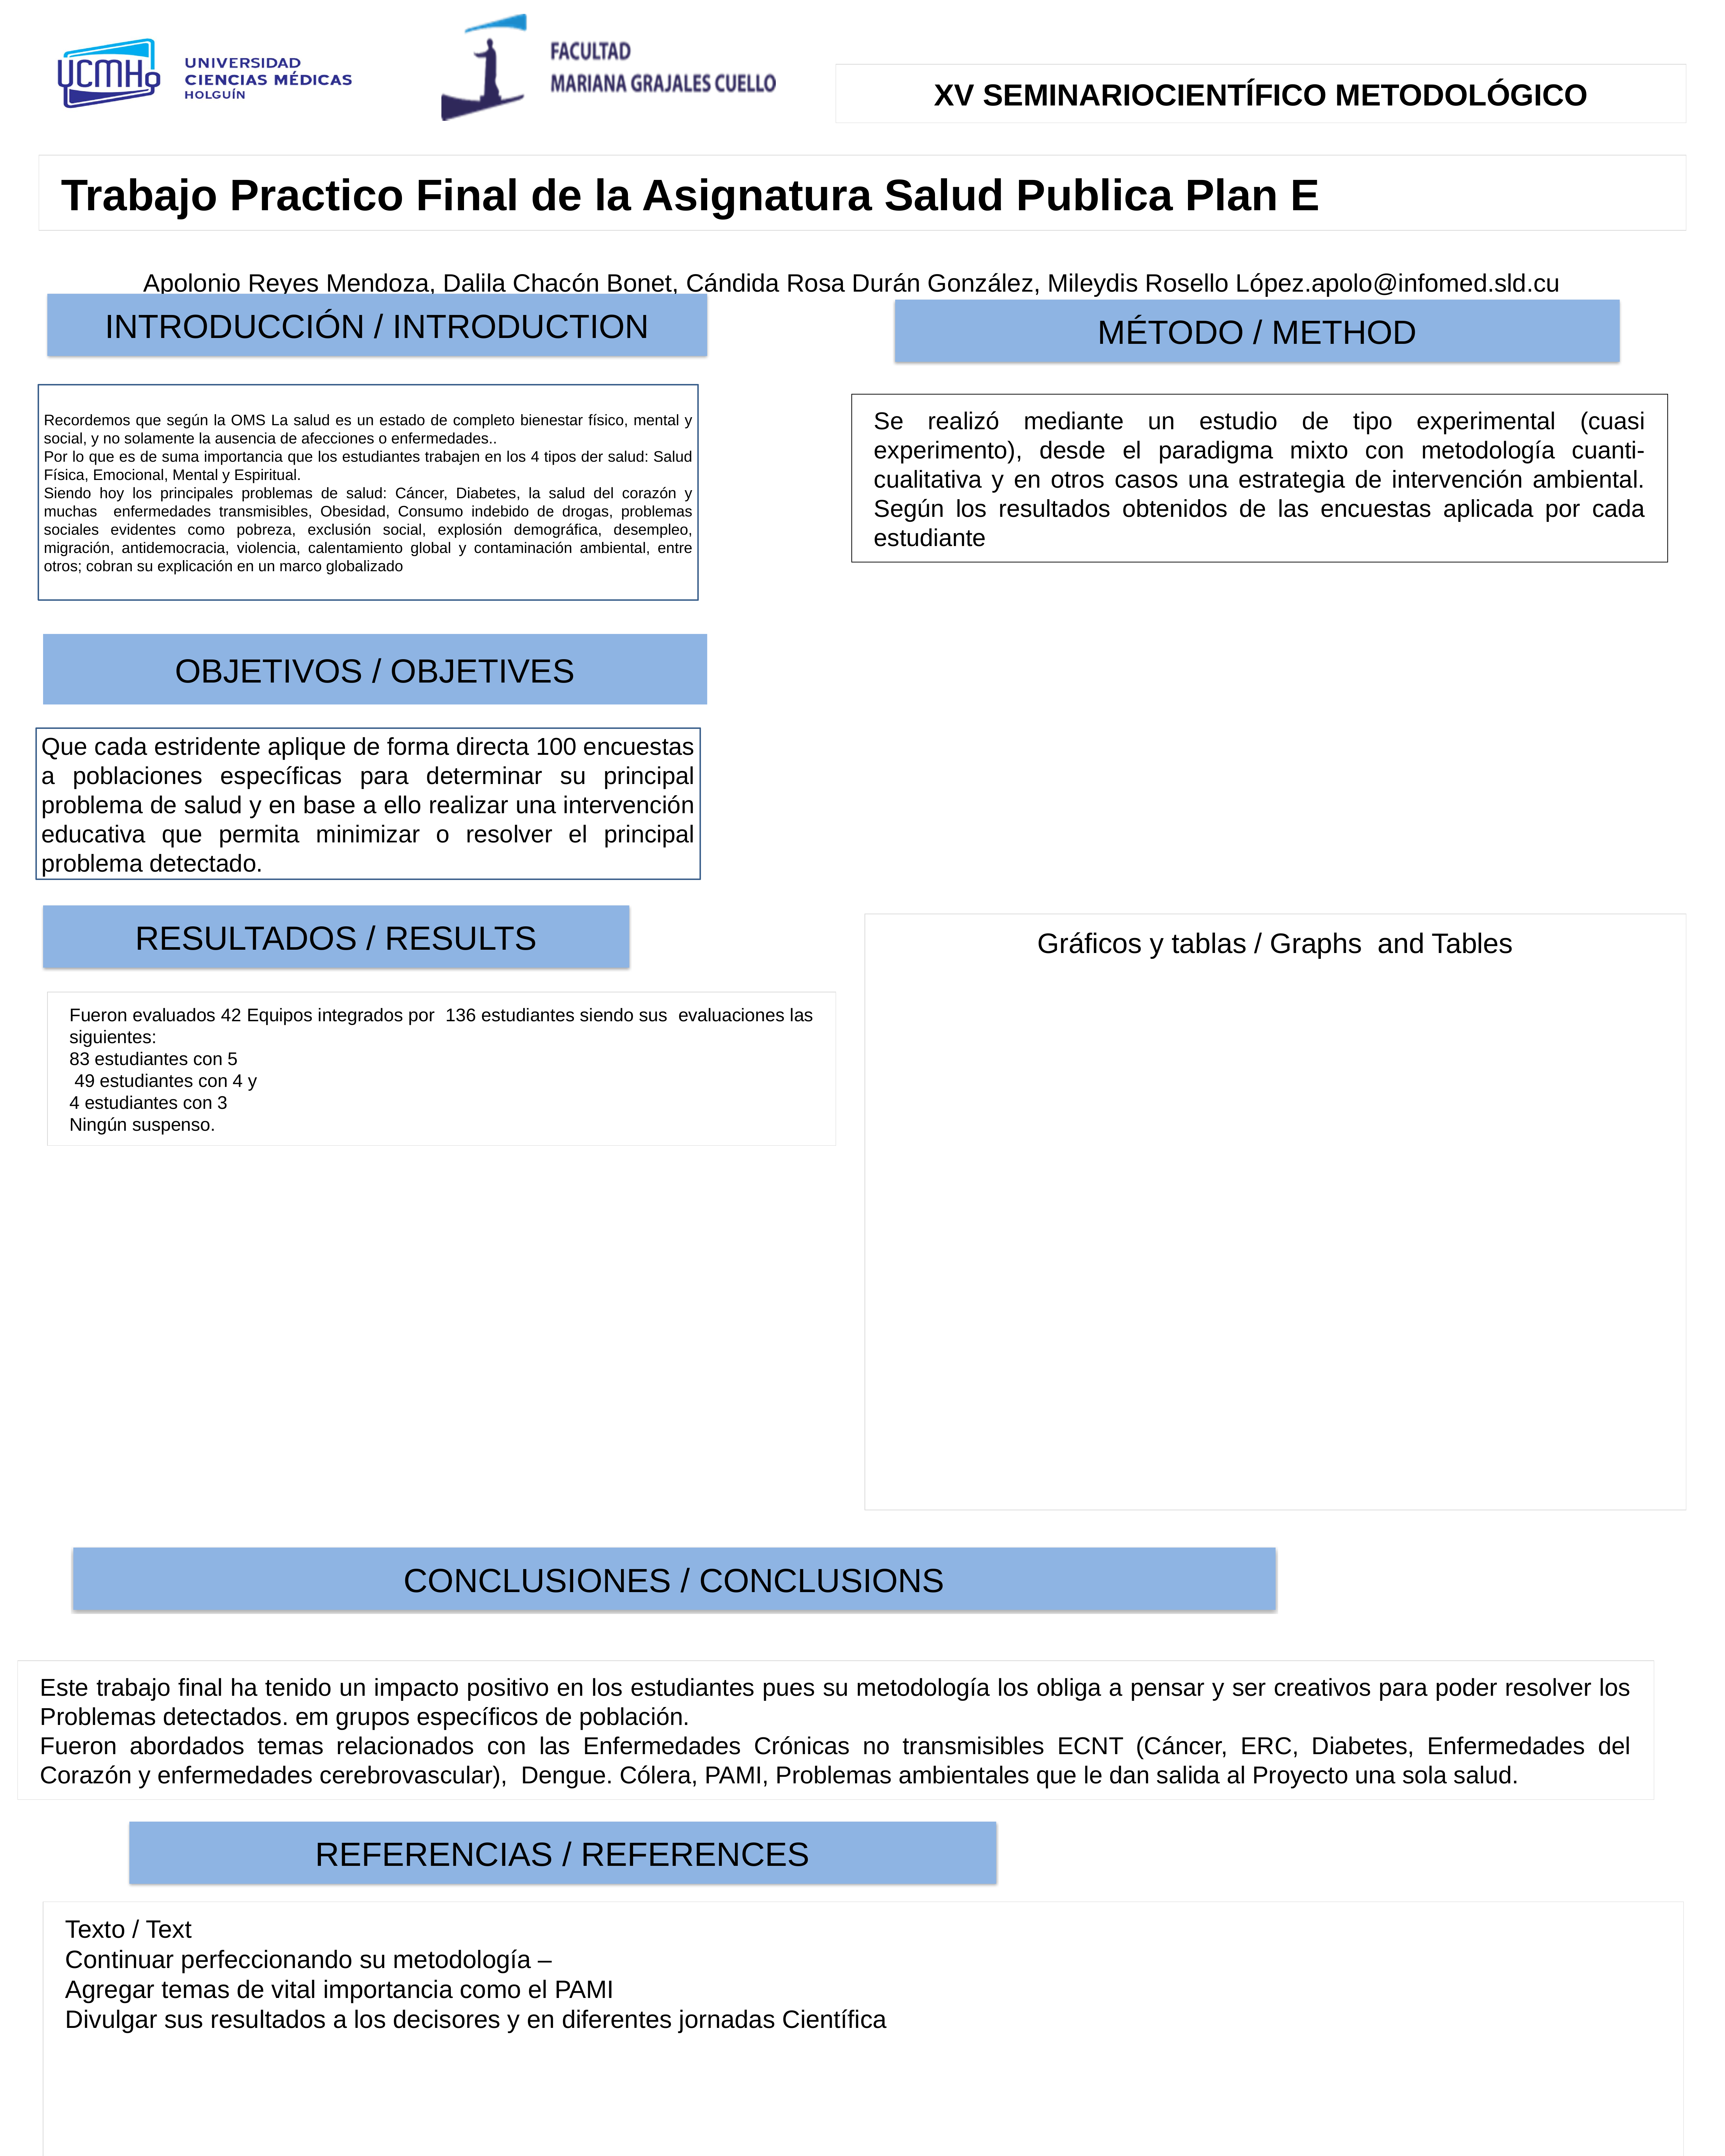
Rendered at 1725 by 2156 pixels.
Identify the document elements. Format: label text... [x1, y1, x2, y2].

text_box Apolonio Reyes Mendoza, Dalila Chacón Bonet, Cándida Rosa Durán González, Mileydis Rosello López.apolo@infomed.sld.cu [73, 255, 1630, 308]
text_box Se realizó mediante un estudio de tipo experimental (cuasi experimento), desde el paradigma mixto con metodología cuanti-cualitativa y en otros casos una estrategia de intervención ambiental. Según los resultados obtenidos de las encuestas aplicada por cada estudiante [851, 394, 1668, 562]
text_box MÉTODO / METHOD [895, 299, 1620, 362]
text_box Que cada estridente aplique de forma directa 100 encuestas a poblaciones específicas para determinar su principal problema de salud y en base a ello realizar una intervención educativa que permita minimizar o resolver el principal problema detectado. [35, 727, 701, 880]
text_box Gráficos y tablas / Graphs and Tables [865, 914, 1686, 1510]
text_box RESULTADOS / RESULTS [43, 905, 629, 968]
text_box Texto / Text Continuar perfeccionando su metodología – Agregar temas de vital importancia como el PAMI Divulgar sus resultados a los decisores y en diferentes jornadas Científica [43, 1902, 1684, 2156]
text_box Fueron evaluados 42 Equipos integrados por 136 estudiantes siendo sus evaluaciones las siguientes: 83 estudiantes con 5 49 estudiantes con 4 y 4 estudiantes con 3 Ningún suspenso. [47, 992, 836, 1146]
text_box OBJETIVOS / OBJETIVES [42, 633, 708, 705]
text_box Recordemos que según la OMS La salud es un estado de completo bienestar físico, mental y social, y no solamente la ausencia de afecciones o enfermedades.. Por lo que es de suma importancia que los estudiantes trabajen en los 4 tipos der salud: Salud Física, Emocional, Mental y Espiritual. Siendo hoy los principales problemas de salud: Cáncer, Diabetes, la salud del corazón y muchas enfermedades transmisibles, Obesidad, Consumo indebido de drogas, problemas sociales evidentes como pobreza, exclusión social, explosión demográfica, desempleo, migración, antidemocracia, violencia, calentamiento global y contaminación ambiental, entre otros; cobran su explicación en un marco globalizado [38, 384, 699, 601]
picture [441, 14, 776, 121]
picture [47, 23, 375, 120]
text_box REFERENCIAS / REFERENCES [129, 1821, 996, 1884]
text_box Este trabajo final ha tenido un impacto positivo en los estudiantes pues su metodología los obliga a pensar y ser creativos para poder resolver los Problemas detectados. em grupos específicos de población. Fueron abordados temas relacionados con las Enfermedades Crónicas no transmisibles ECNT (Cáncer, ERC, Diabetes, Enfermedades del Corazón y enfermedades cerebrovascular), Dengue. Cólera, PAMI, Problemas ambientales que le dan salida al Proyecto una sola salud. [18, 1660, 1654, 1800]
text_box XV SEMINARIOCIENTÍFICO METODOLÓGICO [836, 64, 1686, 123]
text_box Trabajo Practico Final de la Asignatura Salud Publica Plan E [39, 155, 1686, 230]
text_box INTRODUCCIÓN / INTRODUCTION [47, 293, 707, 356]
text_box CONCLUSIONES / CONCLUSIONS [73, 1548, 1276, 1610]
